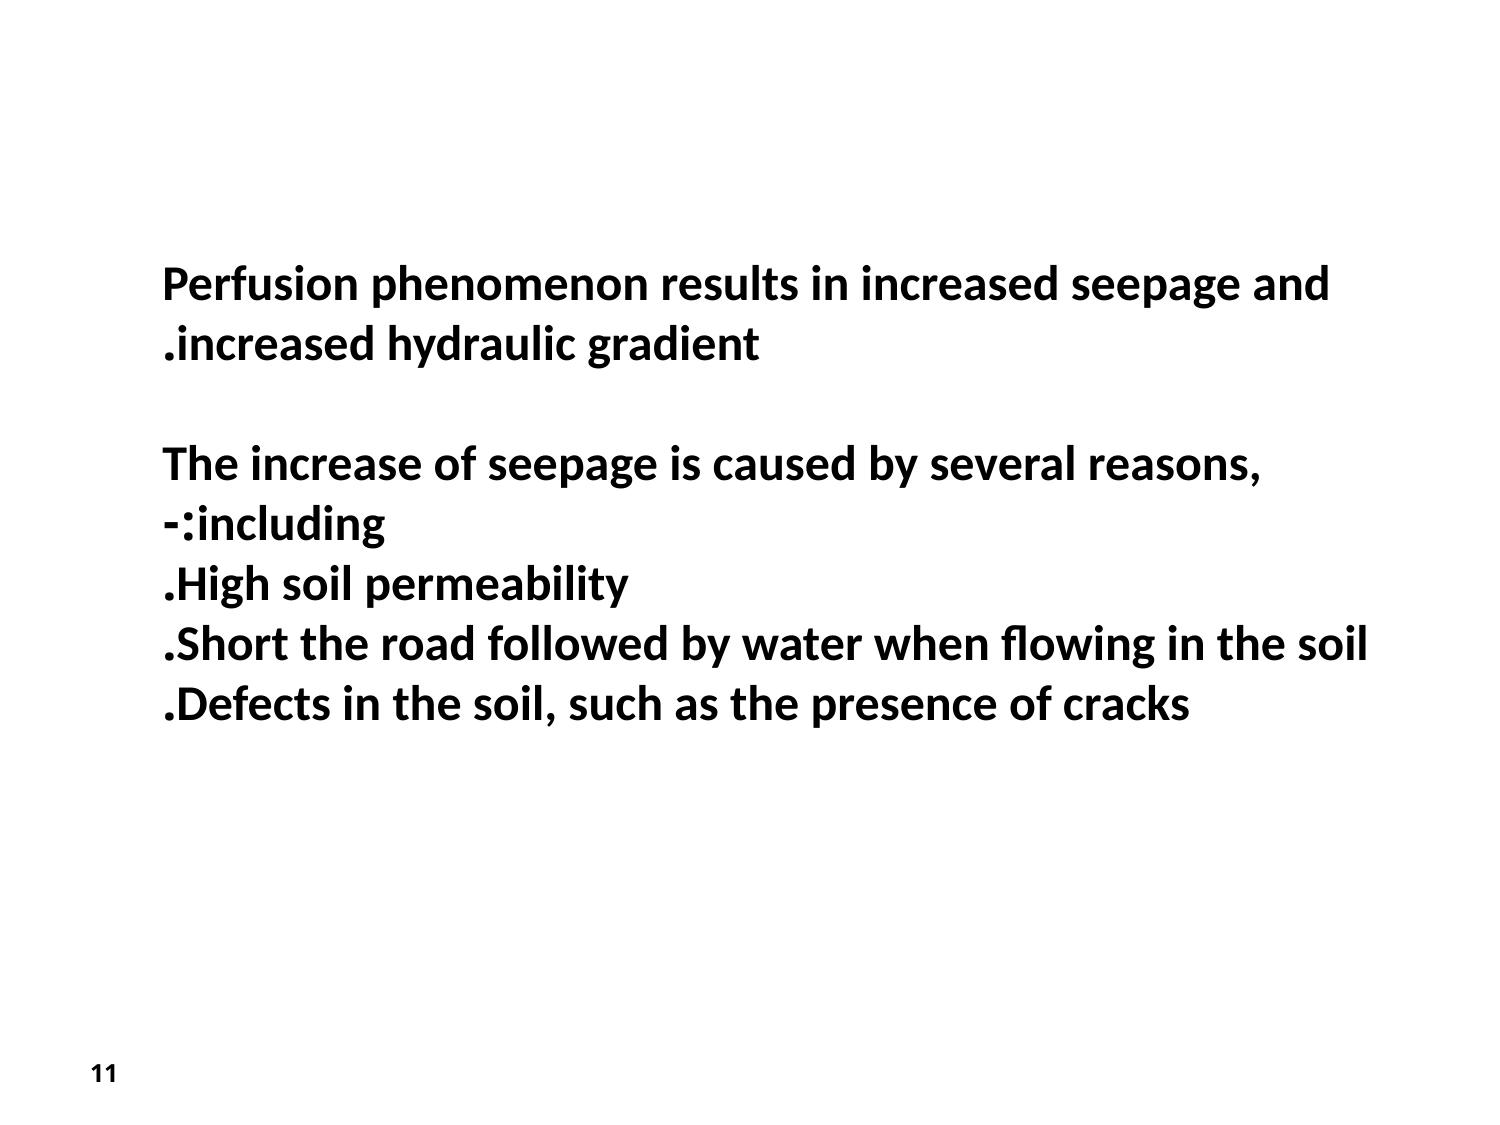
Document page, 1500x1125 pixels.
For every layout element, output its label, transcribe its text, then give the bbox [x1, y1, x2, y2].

text_box Perfusion phenomenon results in increased seepage and increased hydraulic gradient. The increase of seepage is caused by several reasons, including:- High soil permeability. Short the road followed by water when flowing in the soil. Defects in the soil, such as the presence of cracks. [147, 243, 1412, 739]
slide_number 11 [75, 1042, 425, 1103]
